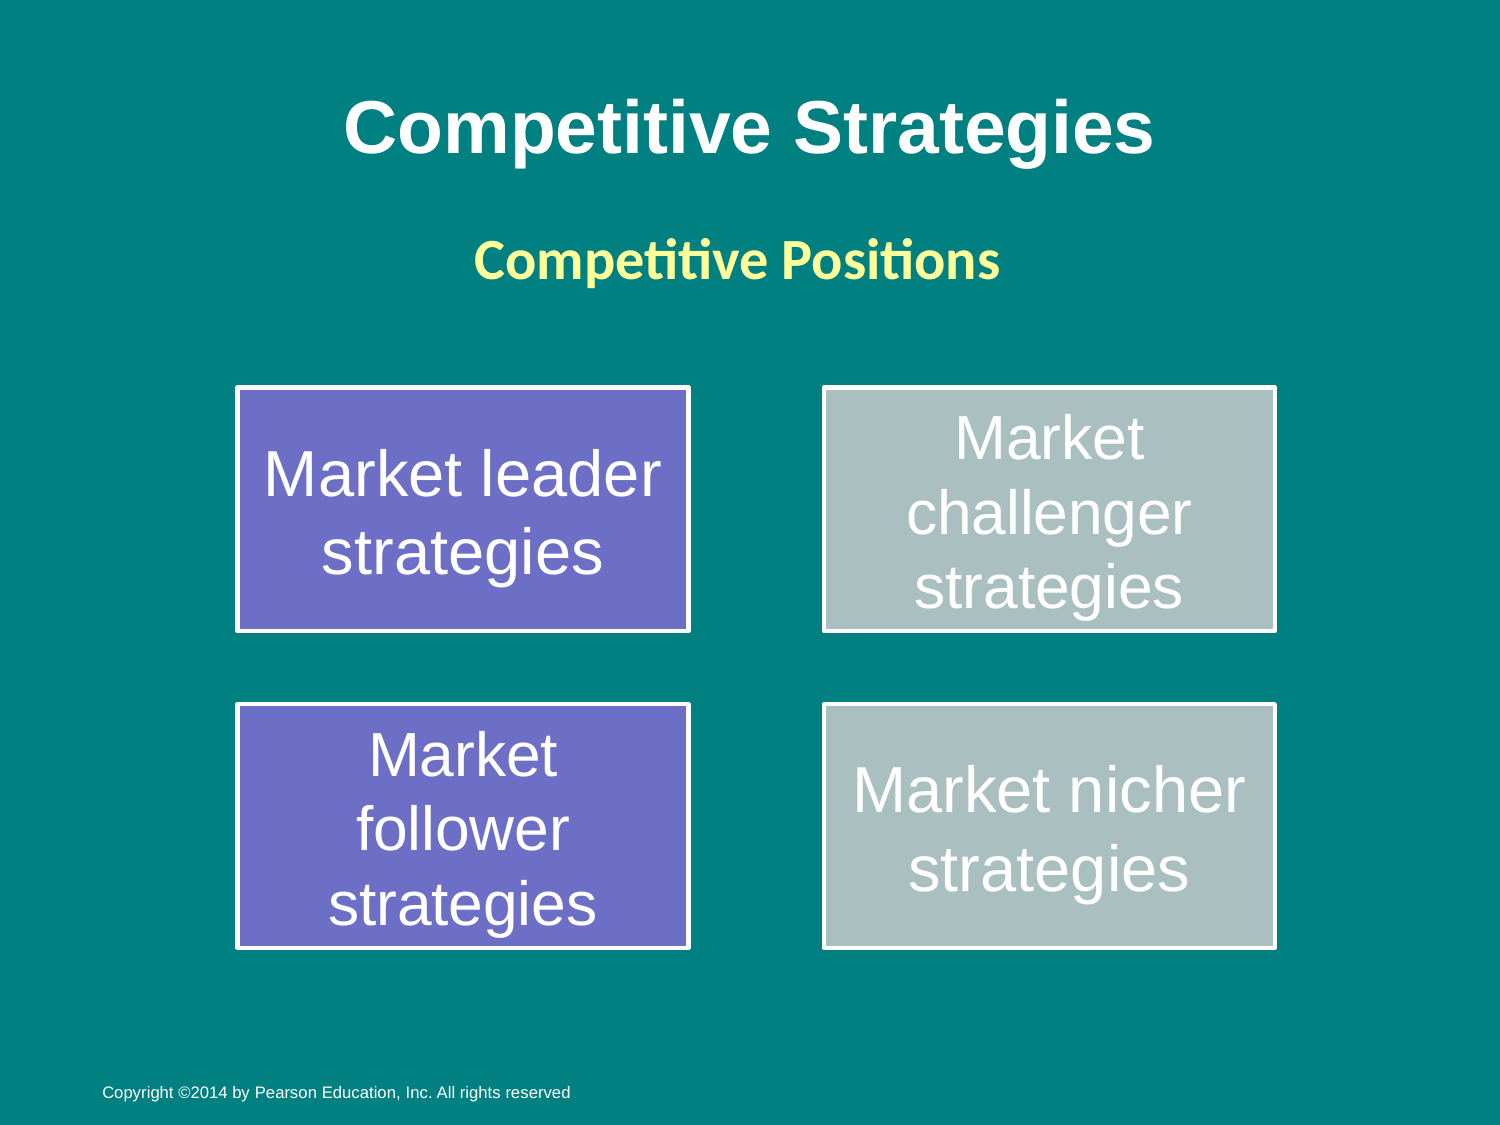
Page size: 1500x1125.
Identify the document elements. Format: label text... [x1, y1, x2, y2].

title Competitive Strategies [112, 37, 1388, 226]
text_box Copyright ©2014 by Pearson Education, Inc. All rights reserved [87, 1074, 700, 1110]
list Competitive Positions [149, 224, 1326, 288]
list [237, 387, 1276, 963]
